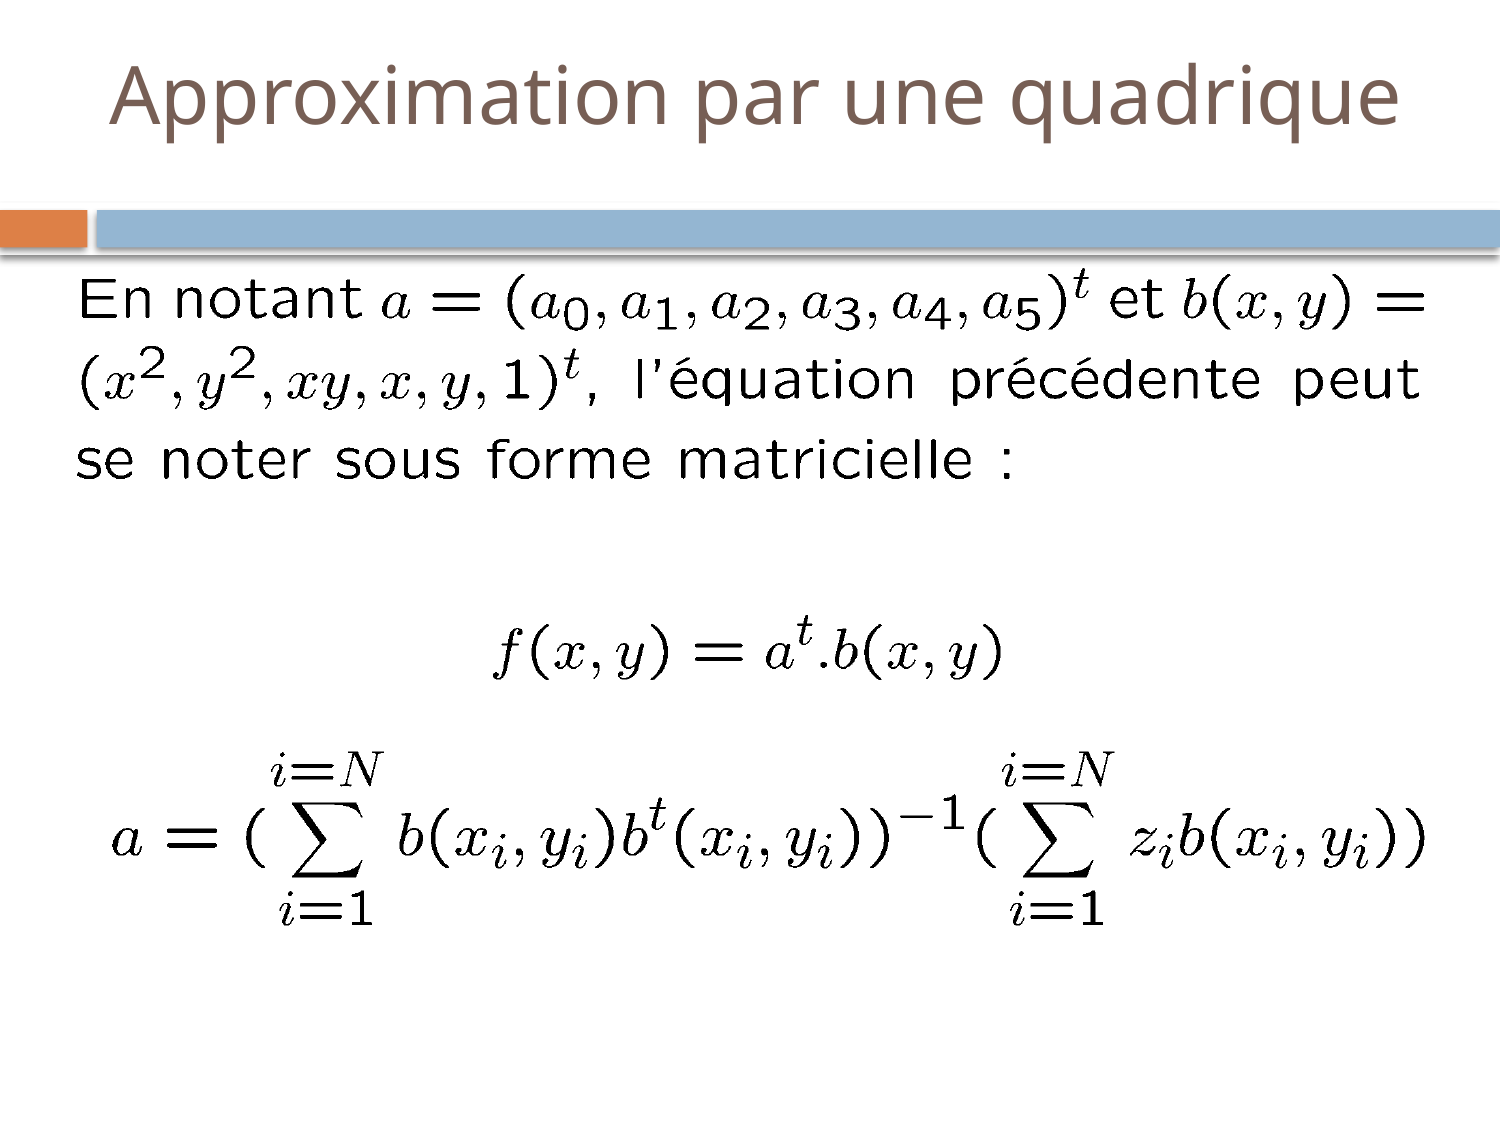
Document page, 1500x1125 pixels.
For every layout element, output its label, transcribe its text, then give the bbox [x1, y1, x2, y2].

picture [76, 266, 1426, 683]
picture [112, 749, 1426, 926]
title Approximation par une quadrique [94, 35, 1453, 150]
